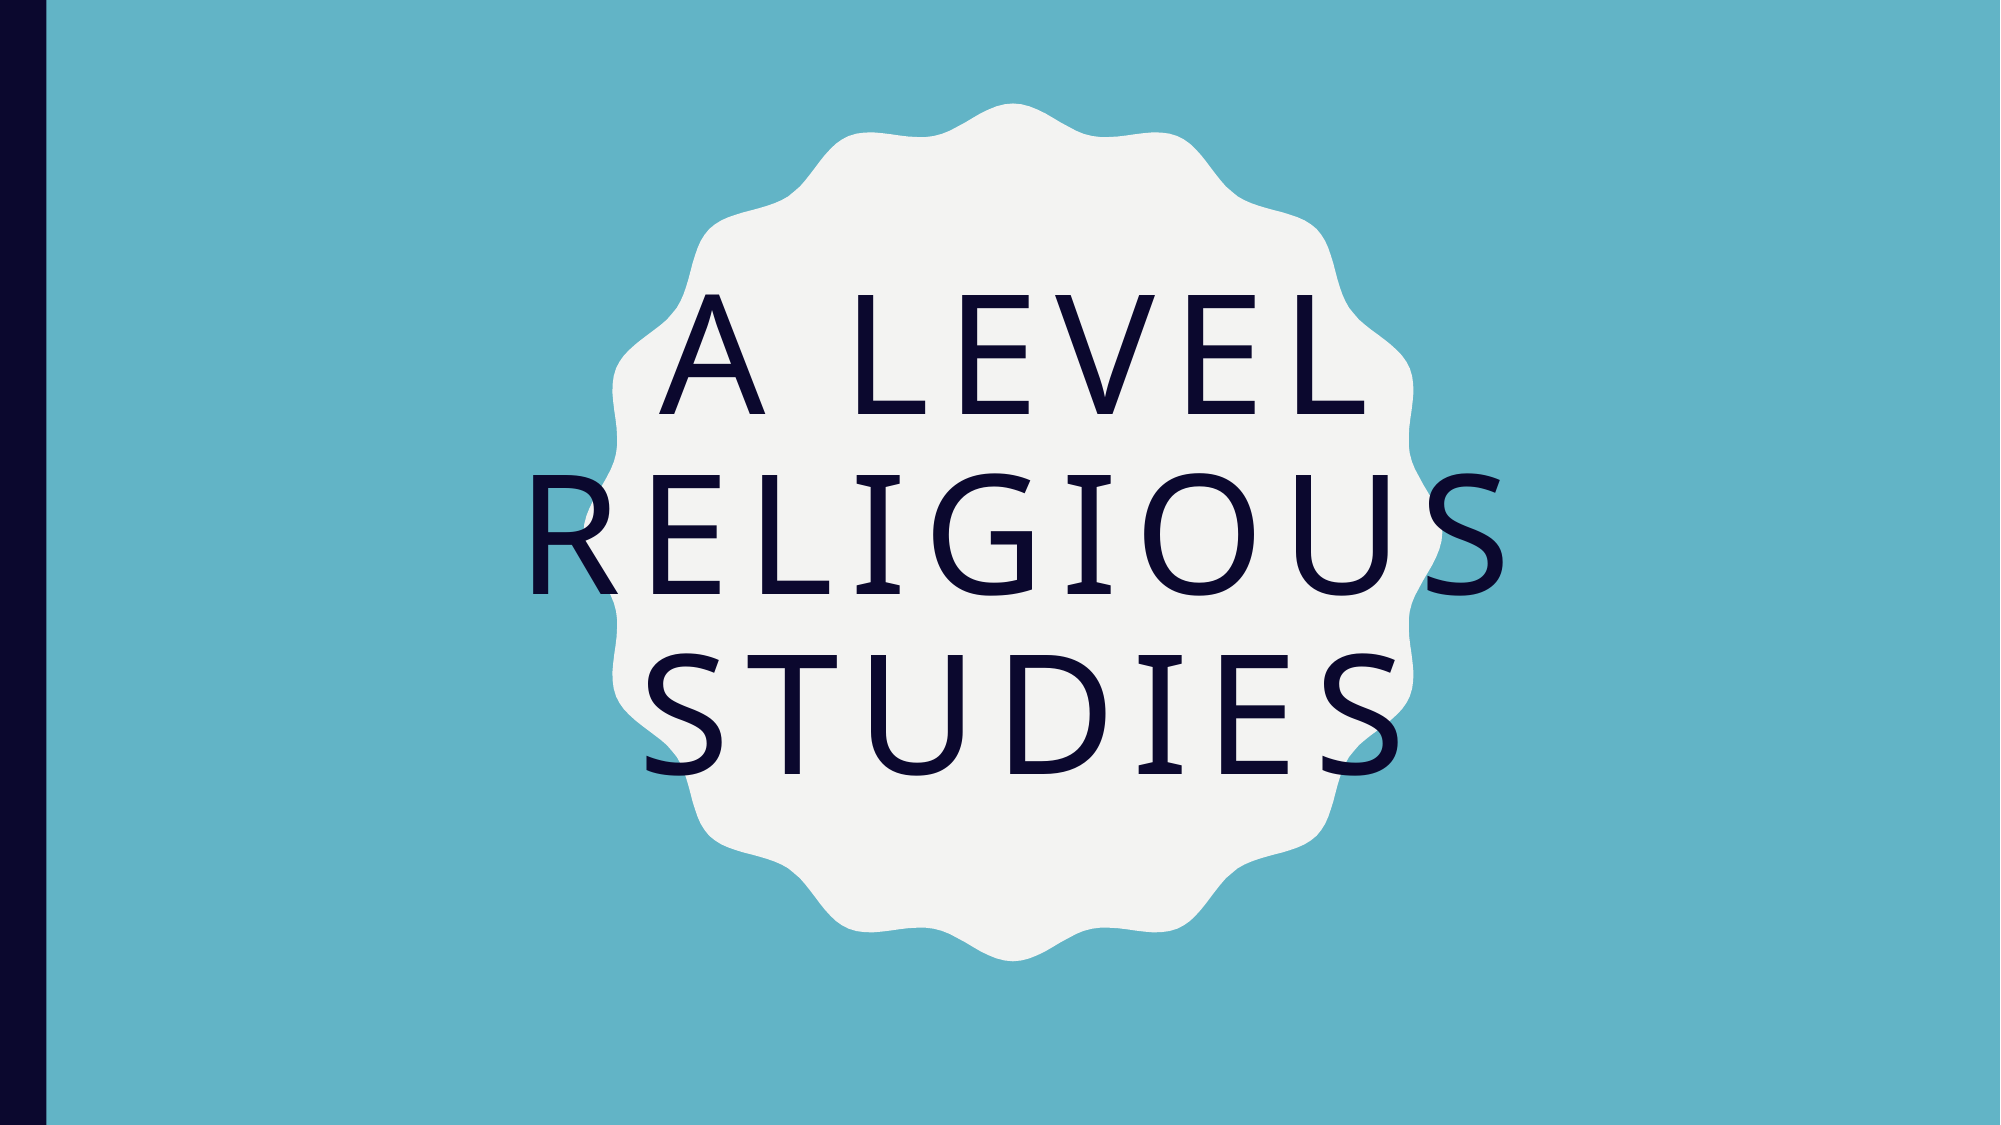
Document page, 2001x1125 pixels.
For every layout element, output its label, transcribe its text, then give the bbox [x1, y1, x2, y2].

title A Level Religious studies [176, 180, 1870, 902]
